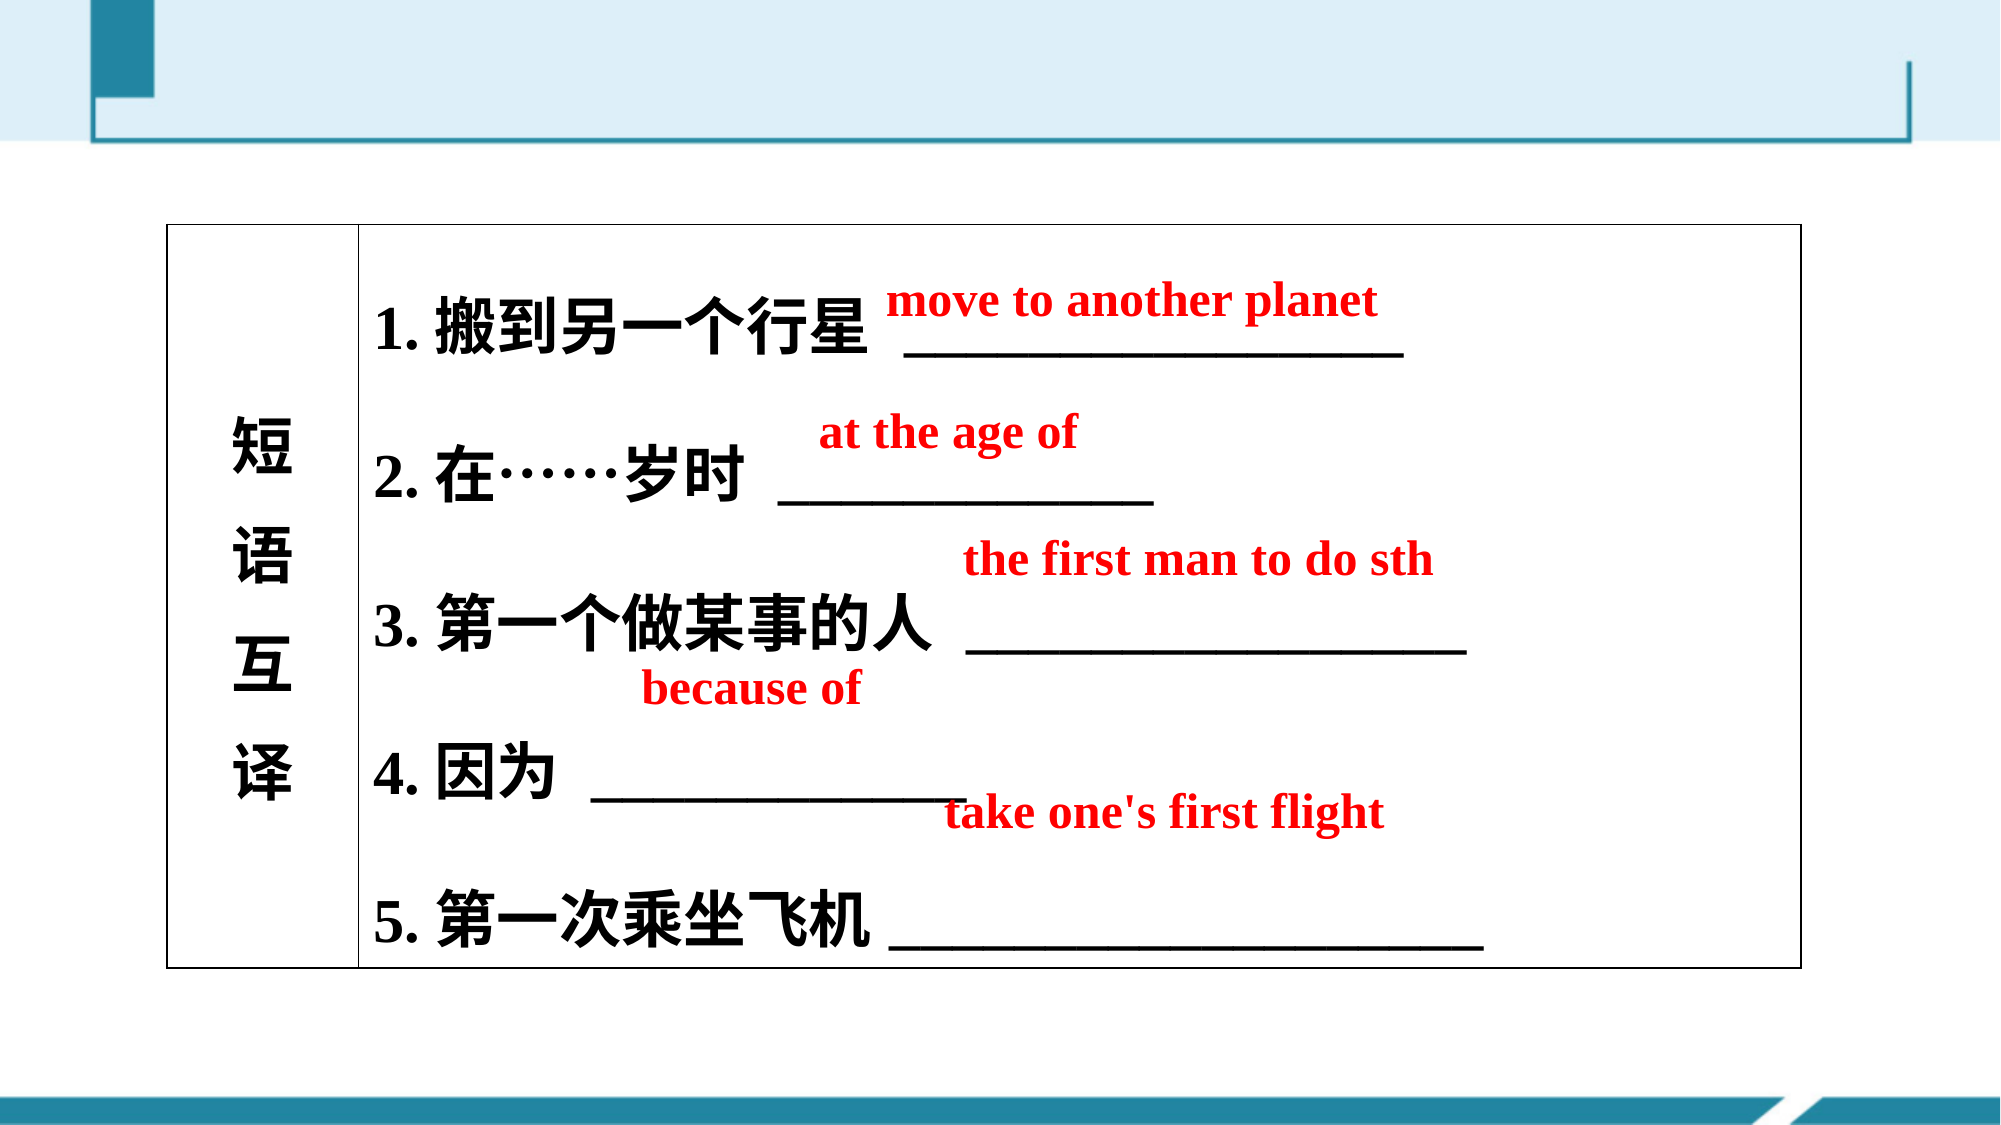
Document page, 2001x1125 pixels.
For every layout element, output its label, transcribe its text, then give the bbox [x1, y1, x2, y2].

text_box at the age of [803, 391, 1094, 467]
picture [0, 0, 2001, 1125]
text_box [654, 477, 915, 537]
table_header 短 语 互 译 [168, 225, 358, 967]
text_box the first man to do sth [935, 518, 1450, 593]
text_box move to another planet [871, 259, 1394, 334]
text_box because of [626, 646, 878, 722]
text_box take one's first flight [928, 771, 1400, 847]
table_header 1.搬到另一个行星 ________________ 2.在……岁时 ____________ 3.第一个做某事的人 ________________ 4.因为 ____________ 5.第一次乘坐飞机___________________ [359, 225, 1800, 967]
